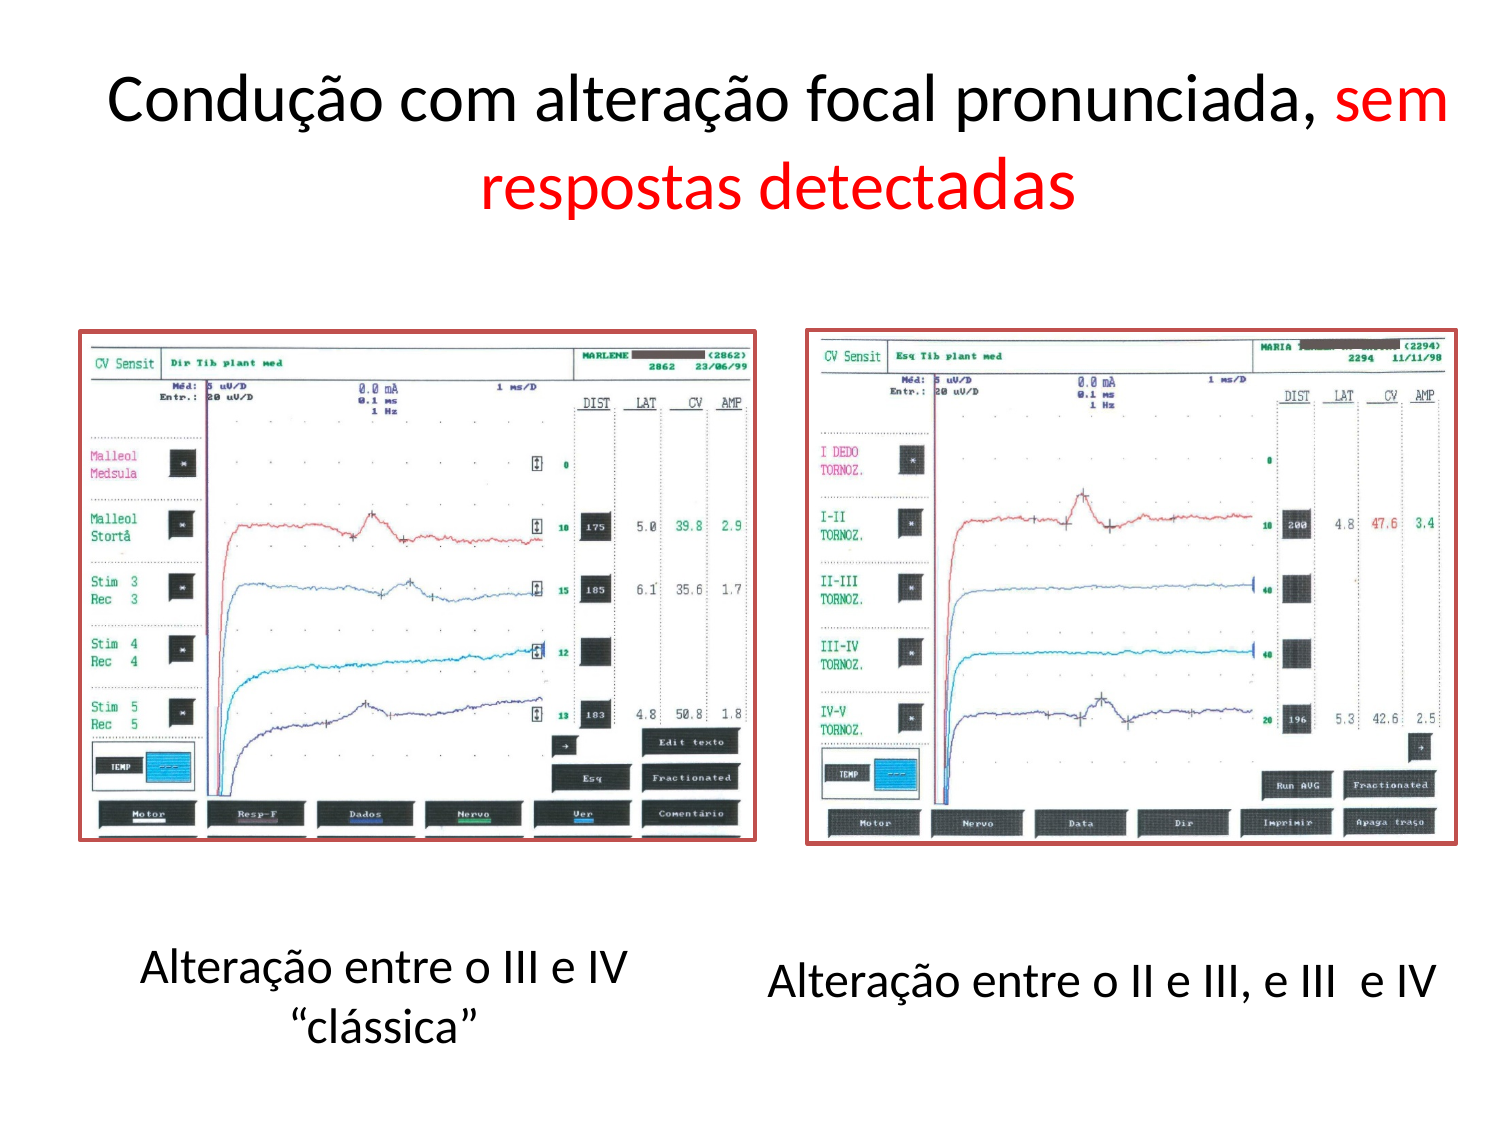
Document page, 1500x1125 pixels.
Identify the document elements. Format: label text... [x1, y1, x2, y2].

title Condução com alteração focal pronunciada, sem respostas detectadas [75, 45, 1483, 233]
picture [808, 331, 1455, 842]
text_box Alteração entre o III e IV “clássica” [41, 926, 727, 1062]
picture [81, 333, 753, 839]
text_box Alteração entre o II e III, e III e IV [752, 940, 1500, 1061]
